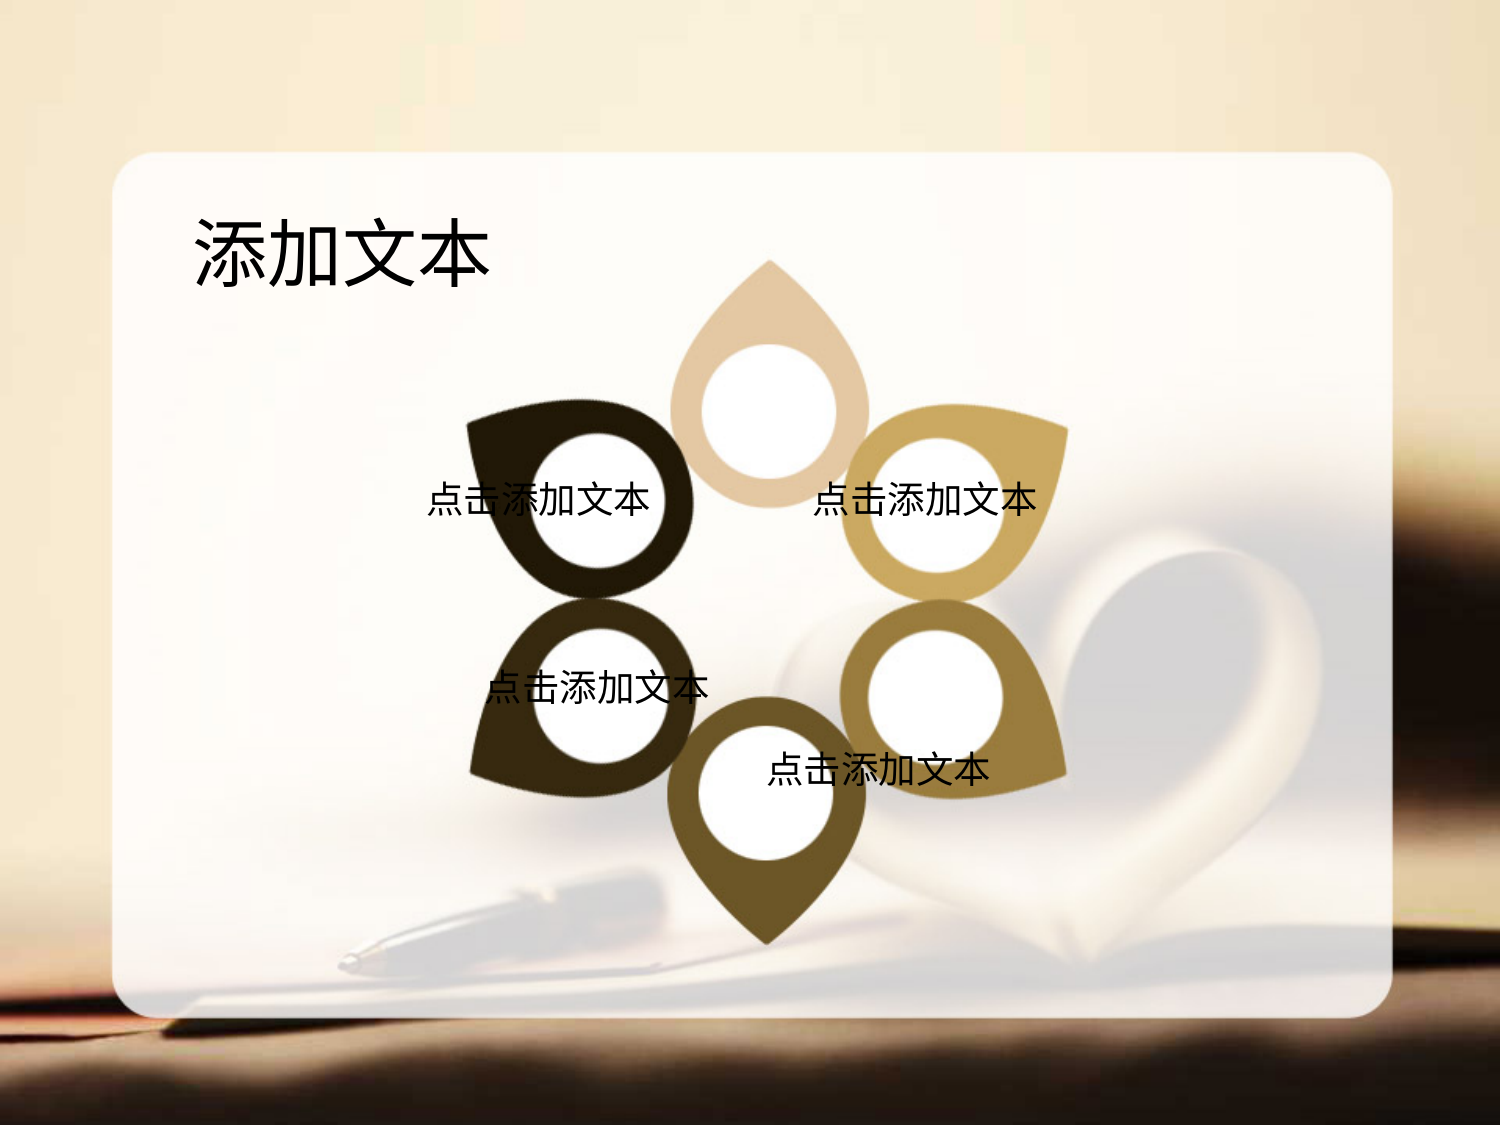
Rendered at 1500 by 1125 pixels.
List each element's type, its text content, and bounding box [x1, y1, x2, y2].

picture [0, 0, 1500, 1125]
text_box 添加文本 [177, 199, 508, 304]
text_box 点击添加文本 [798, 468, 1053, 529]
text_box 点击添加文本 [470, 656, 725, 716]
text_box 点击添加文本 [411, 468, 667, 529]
text_box 点击添加文本 [751, 738, 1007, 798]
